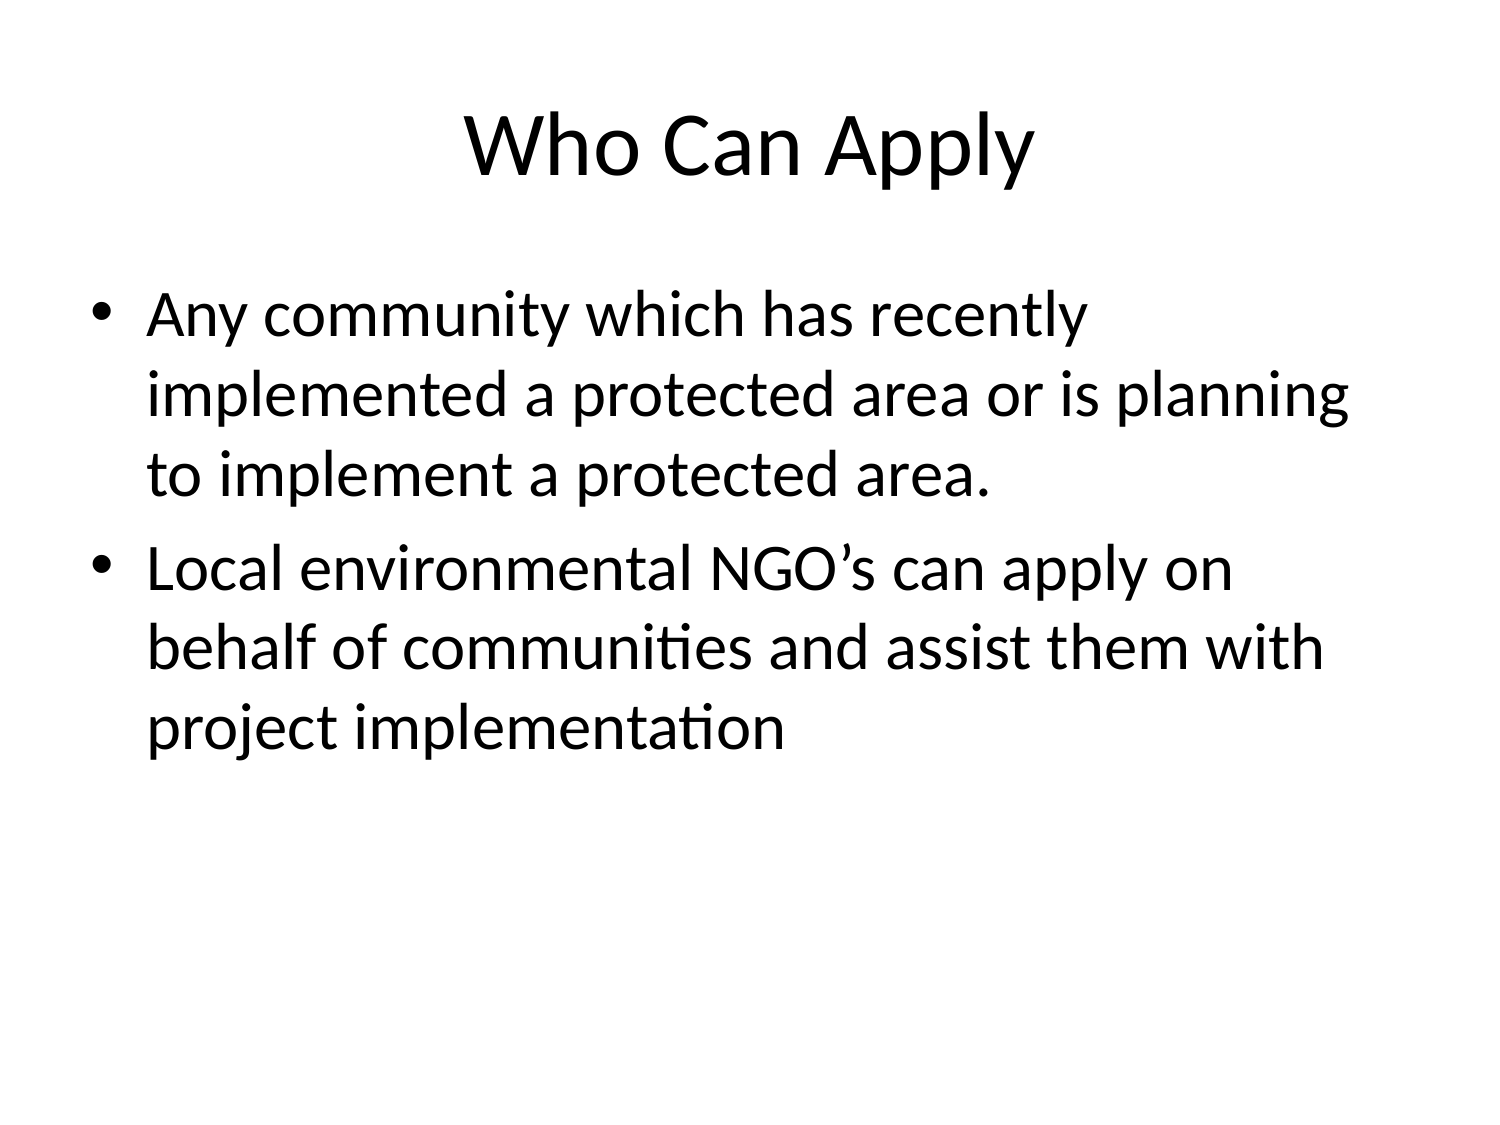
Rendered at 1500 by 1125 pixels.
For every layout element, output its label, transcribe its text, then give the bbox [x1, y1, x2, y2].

list Any community which has recently implemented a protected area or is planning to implement a protected area. Local environmental NGO’s can apply on behalf of communities and assist them with project implementation [75, 262, 1425, 1005]
title Who Can Apply [75, 45, 1425, 233]
